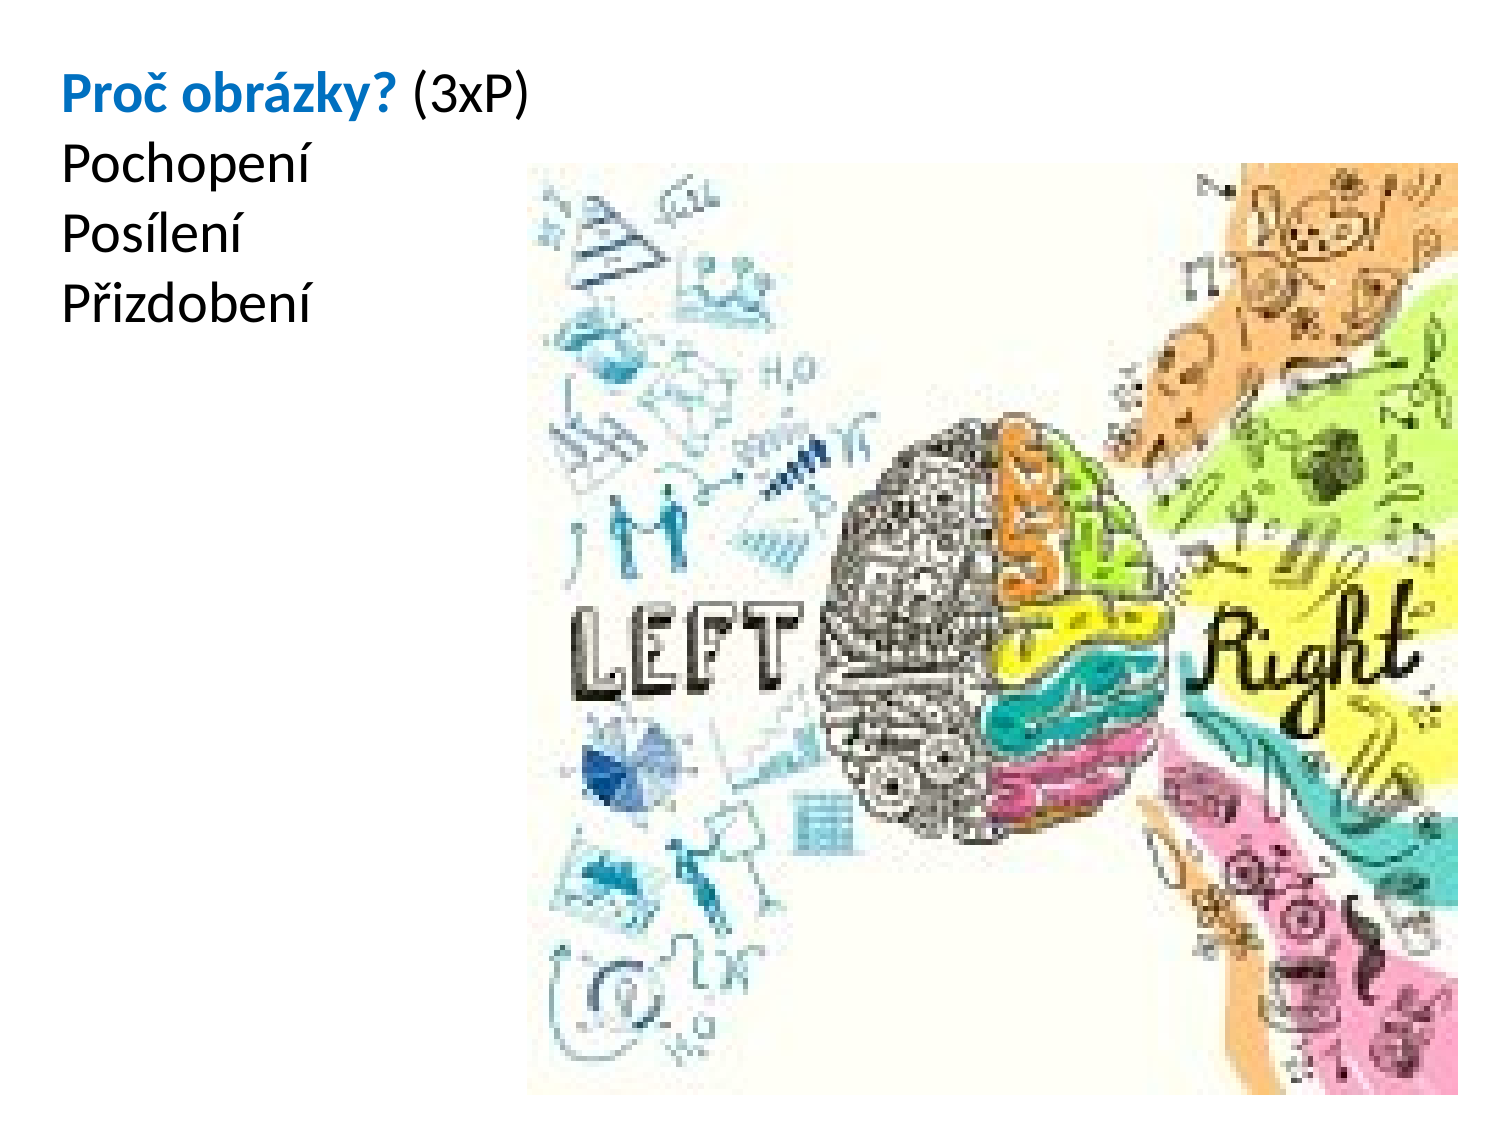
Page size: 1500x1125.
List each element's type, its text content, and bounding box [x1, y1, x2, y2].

text_box Proč obrázky? (3xP) Pochopení Posílení Přizdobení [46, 46, 1418, 387]
picture [527, 163, 1458, 1095]
